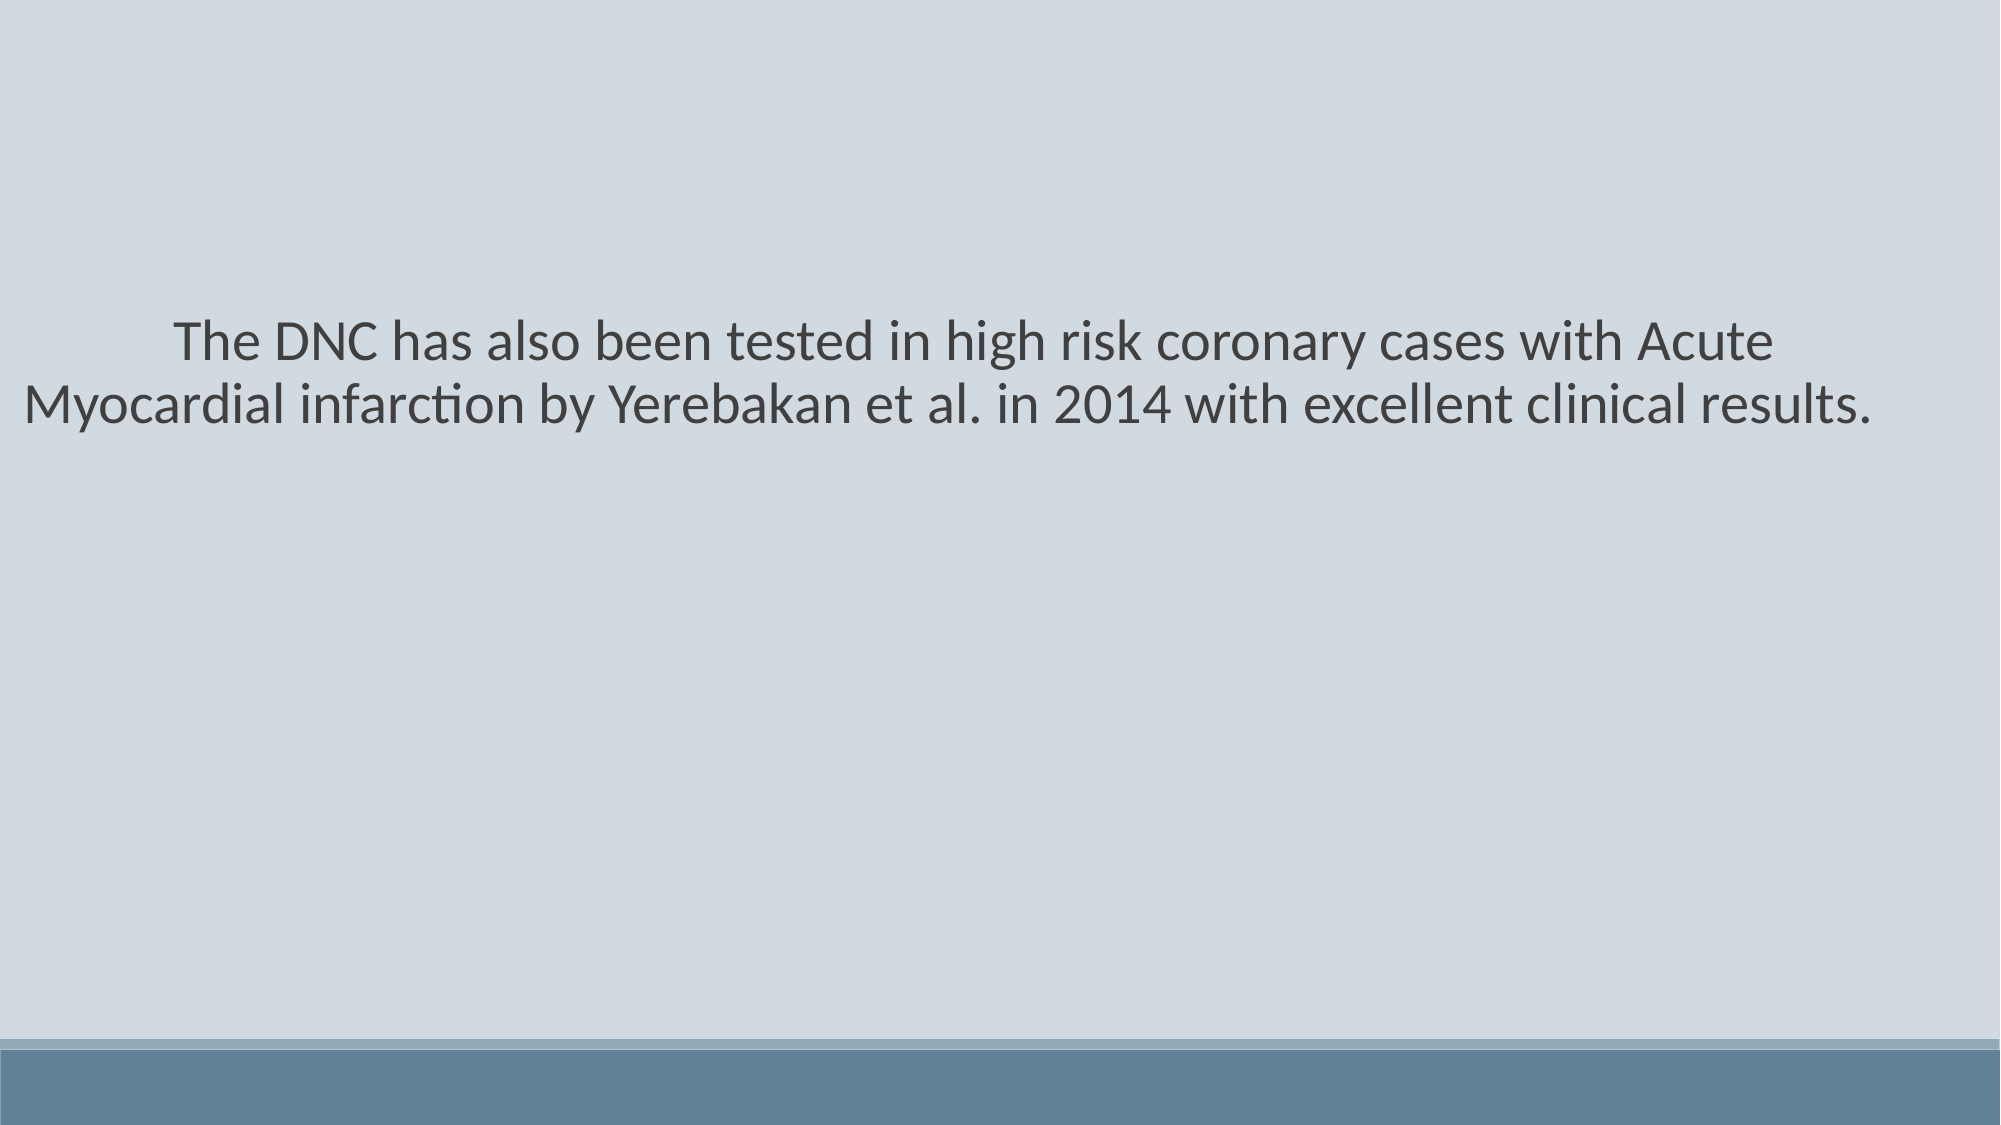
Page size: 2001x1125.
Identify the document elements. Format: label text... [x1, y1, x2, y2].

list The DNC has also been tested in high risk coronary cases with Acute Myocardial infarction by Yerebakan et al. in 2014 with excellent clinical results. [23, 302, 2000, 963]
